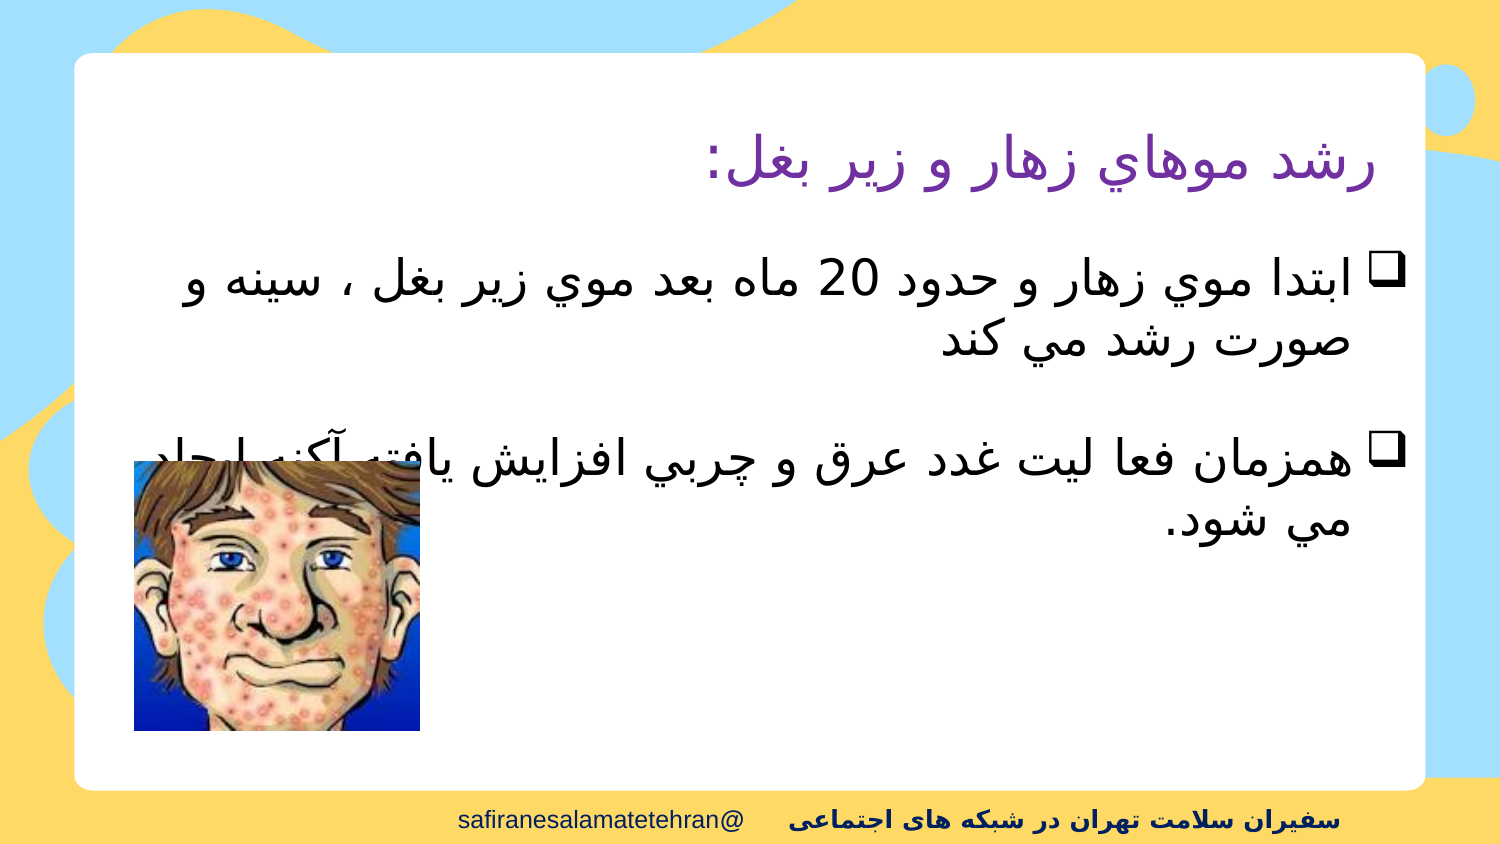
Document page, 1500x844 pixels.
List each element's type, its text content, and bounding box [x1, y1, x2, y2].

text_box رشد موهاي زهار و زير بغل: [380, 108, 1393, 207]
text_box ابتدا موي زهار و حدود 20 ماه بعد موي زير بغل ، سينه و صورت رشد مي كند همزمان فعا ليت غدد عرق و چربي افزايش يافته آكنه ايجاد مي شود. [74, 238, 1425, 779]
picture [133, 461, 421, 731]
